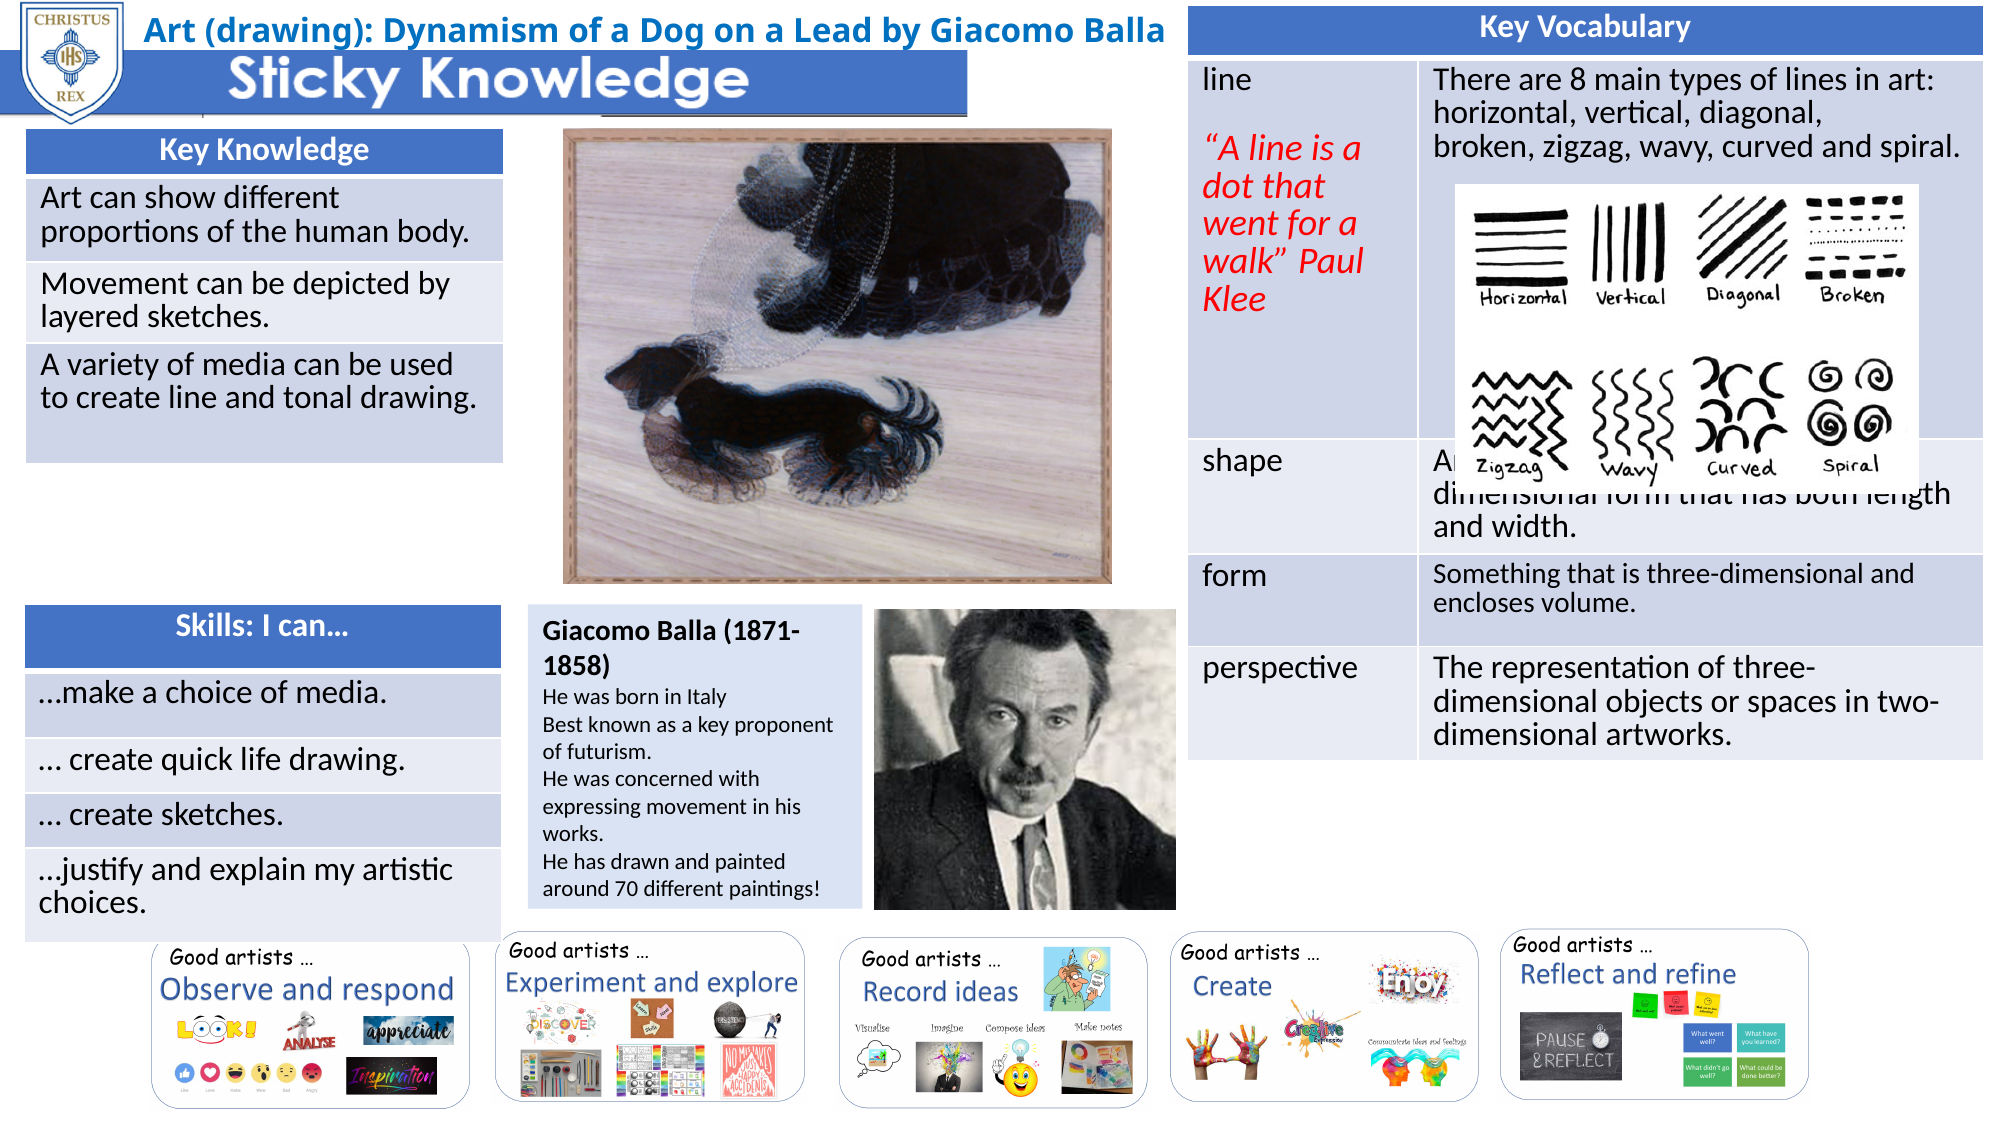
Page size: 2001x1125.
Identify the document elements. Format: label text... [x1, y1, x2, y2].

picture [0, 1, 968, 125]
picture [147, 930, 473, 1111]
picture [490, 929, 807, 1104]
table_cell Movement can be depicted by layered sketches. [26, 263, 503, 342]
table_header Key Knowledge [26, 129, 503, 174]
table_cell … create quick life drawing. [25, 739, 501, 792]
table_cell … create sketches. [25, 794, 501, 847]
picture [1497, 926, 1812, 1103]
table_cell …justify and explain my artistic choices. [25, 849, 501, 942]
table_header Key Vocabulary [1188, 6, 1983, 55]
table_cell line “A line is a dot that went for a walk” Paul Klee [1188, 61, 1417, 438]
text_box Giacomo Balla (1871-1858) He was born in Italy Best known as a key proponent of futurism. He was concerned with expressing movement in his works. He has drawn and painted around 70 different paintings! [527, 604, 863, 909]
picture [1455, 184, 1919, 494]
picture [874, 609, 1176, 910]
table_cell Something that is three-dimensional and encloses volume. [1419, 555, 1983, 646]
table_cell perspective [1188, 647, 1417, 760]
table_cell shape [1188, 440, 1417, 553]
table_cell There are 8 main types of lines in art: horizontal, vertical, diagonal, broken, zigzag, wavy, curved and spiral. [1419, 61, 1983, 438]
table_cell form [1188, 555, 1417, 646]
picture [562, 128, 1112, 584]
picture [1166, 930, 1481, 1105]
picture [834, 935, 1151, 1111]
table_cell …make a choice of media. [25, 674, 501, 737]
table_header Skills: I can… [25, 605, 501, 668]
table_cell Art can show different proportions of the human body. [26, 179, 503, 261]
table_cell An enclosed space, a bounded two-dimensional form that has both length and width. [1419, 440, 1983, 553]
text_box Art (drawing): Dynamism of a Dog on a Lead by Giacomo Balla [124, 7, 1187, 89]
table_cell The representation of three-dimensional objects or spaces in two-dimensional artworks. [1419, 647, 1983, 760]
table_cell A variety of media can be used to create line and tonal drawing. [26, 344, 503, 463]
